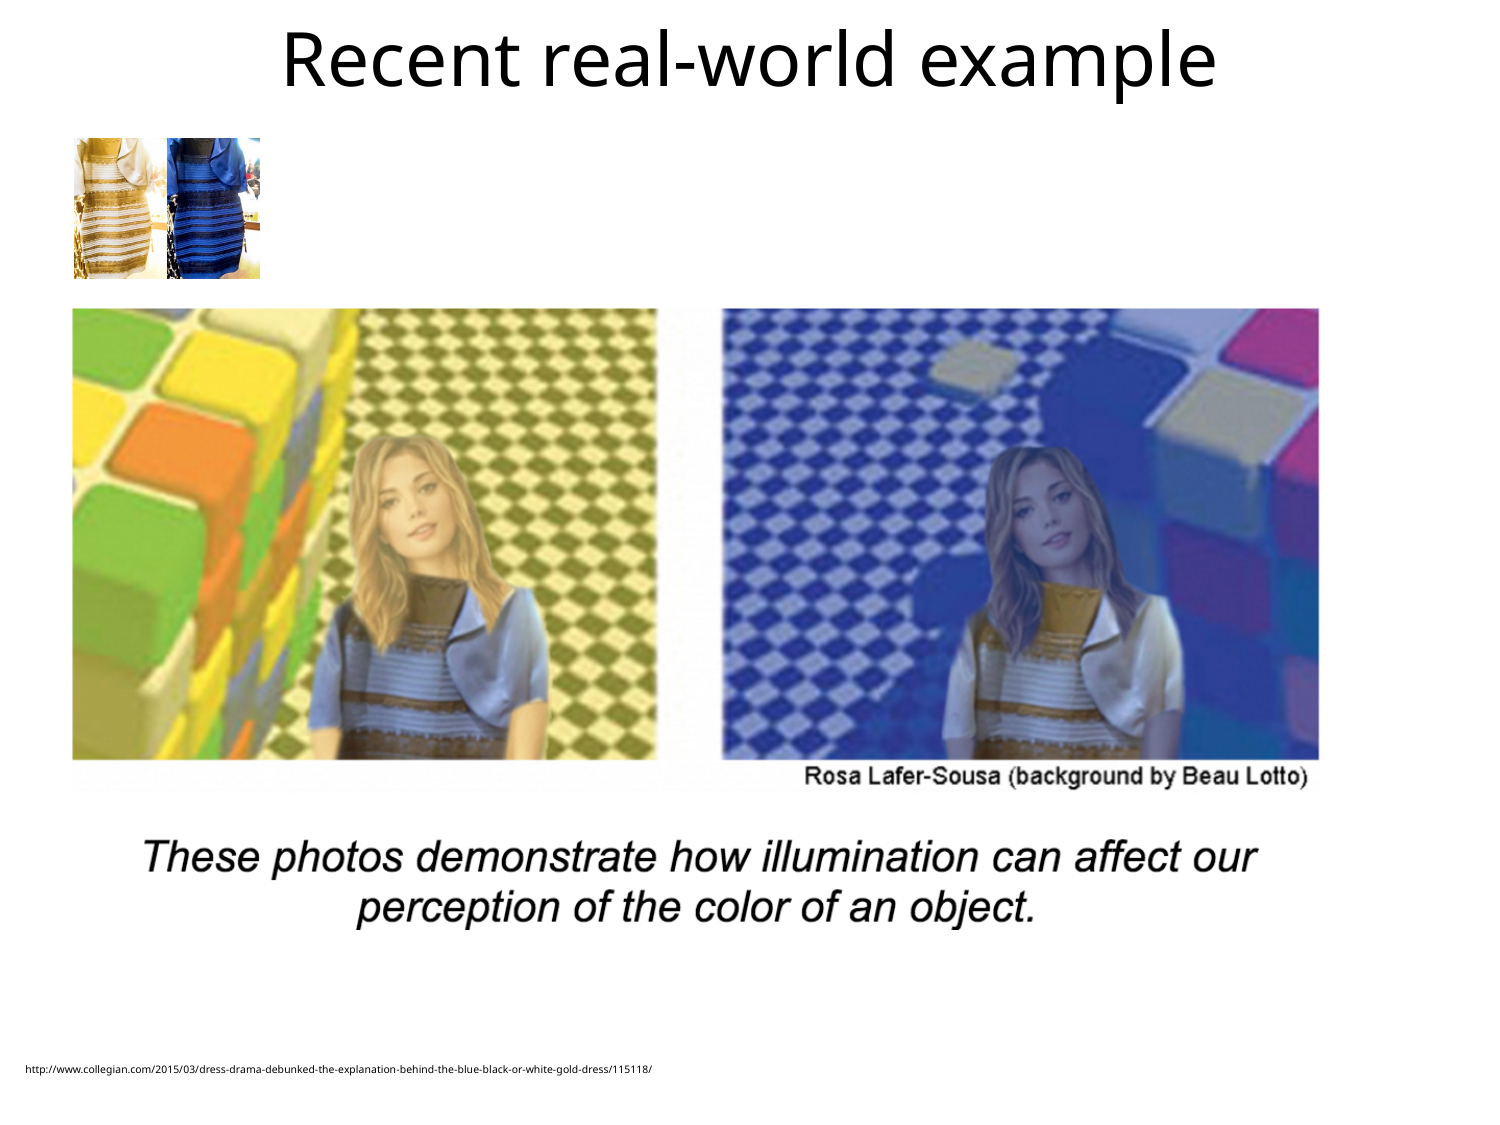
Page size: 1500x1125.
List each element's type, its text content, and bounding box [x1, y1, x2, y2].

picture [63, 296, 1335, 931]
text_box http://www.collegian.com/2015/03/dress-drama-debunked-the-explanation-behind-the-blue-black-or-white-gold-dress/115118/ [10, 1055, 761, 1083]
title Recent real-world example [0, 0, 1500, 113]
picture [74, 138, 260, 279]
